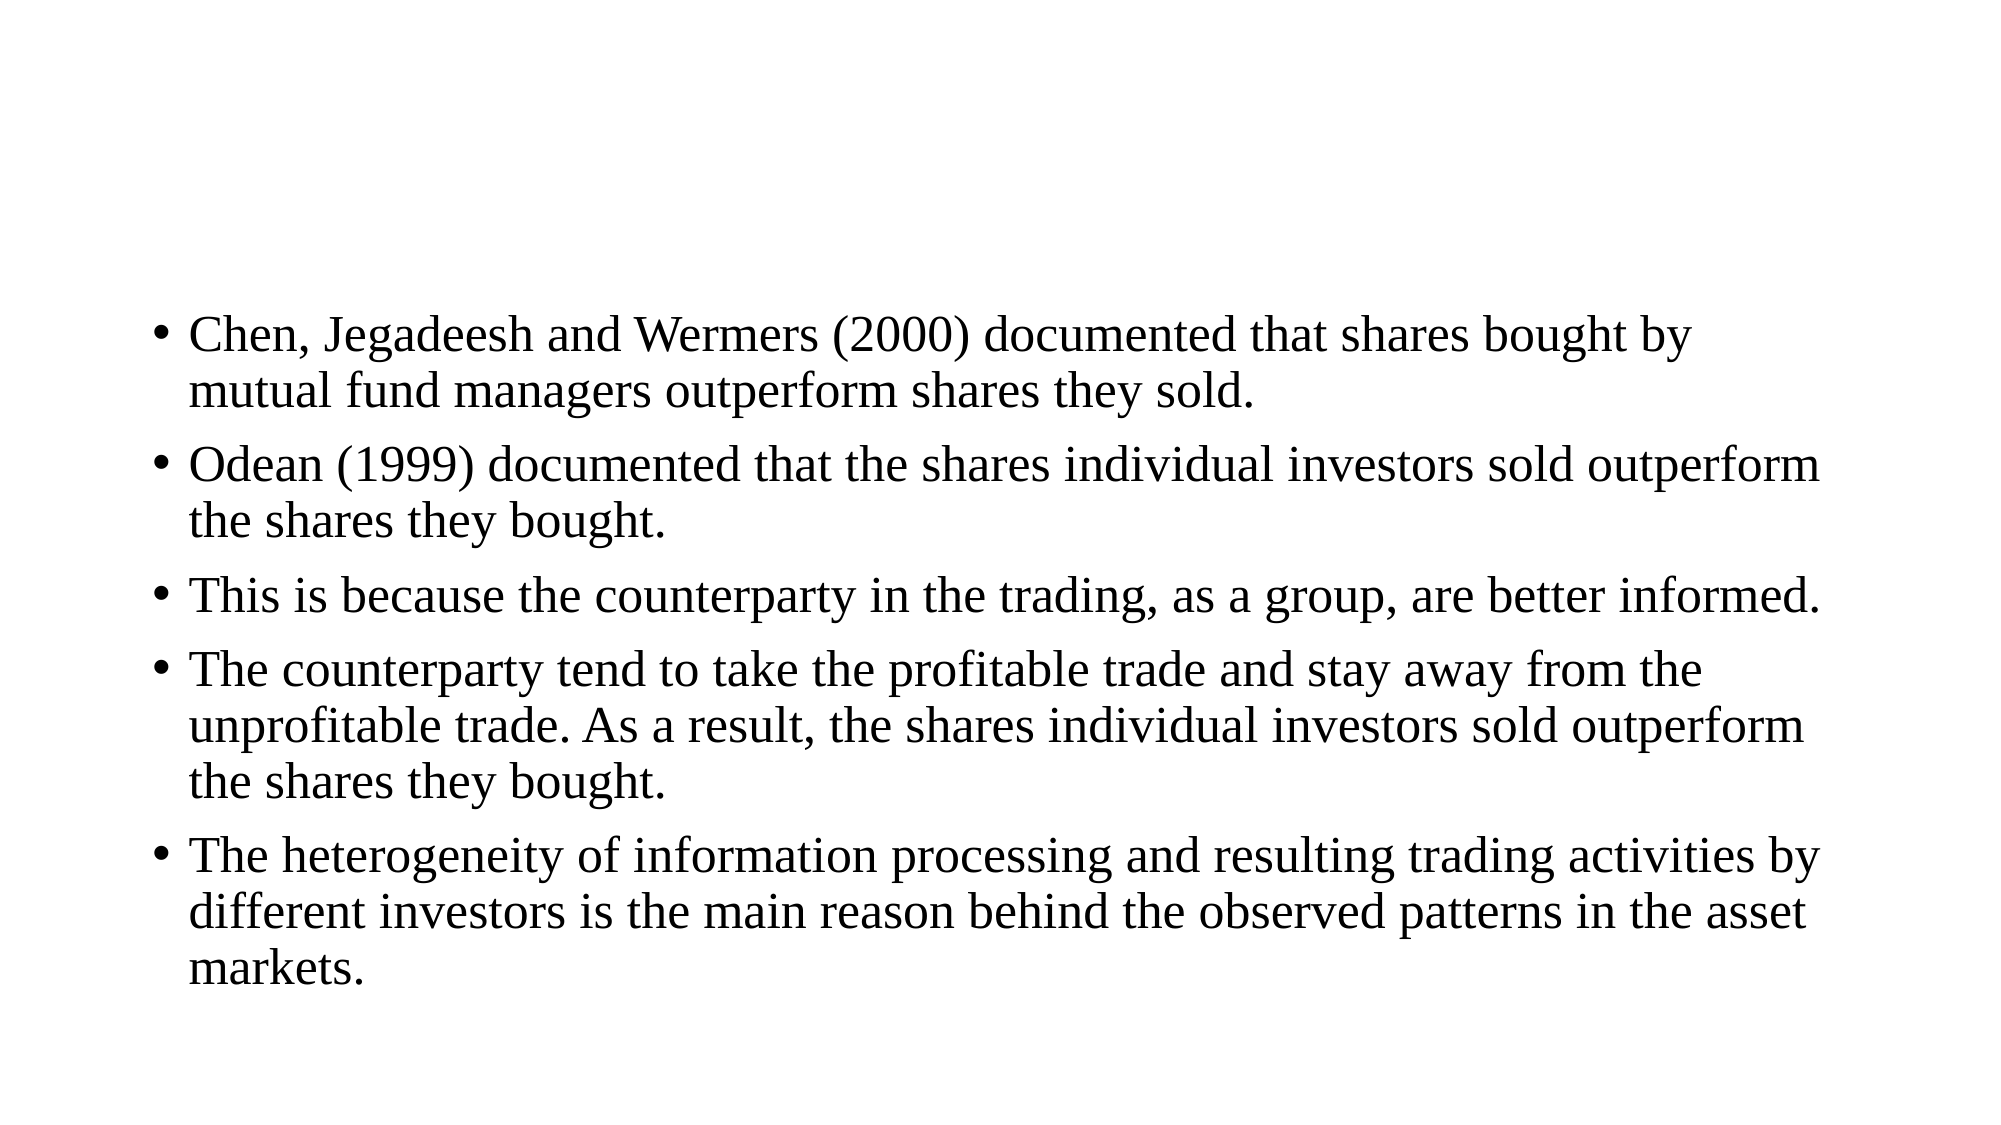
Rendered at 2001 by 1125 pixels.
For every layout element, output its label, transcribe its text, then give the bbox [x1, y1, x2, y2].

list Chen, Jegadeesh and Wermers (2000) documented that shares bought by mutual fund managers outperform shares they sold. Odean (1999) documented that the shares individual investors sold outperform the shares they bought. This is because the counterparty in the trading, as a group, are better informed. The counterparty tend to take the profitable trade and stay away from the unprofitable trade. As a result, the shares individual investors sold outperform the shares they bought. The heterogeneity of information processing and resulting trading activities by different investors is the main reason behind the observed patterns in the asset markets. [137, 299, 1863, 1014]
